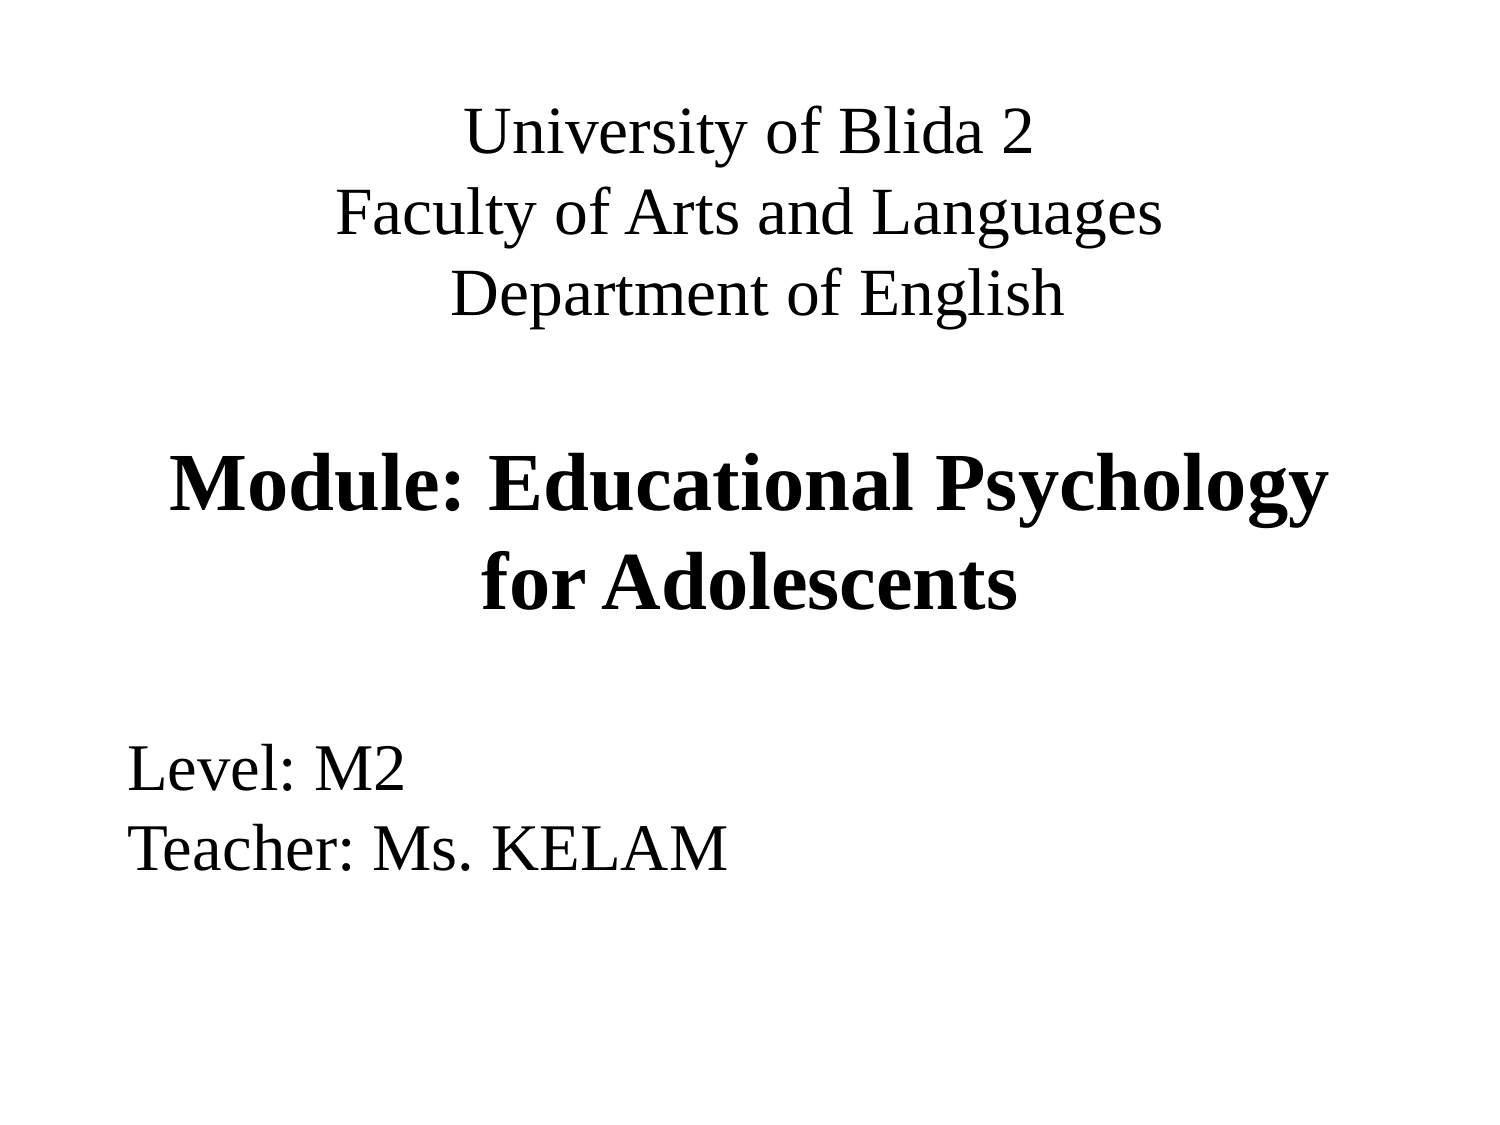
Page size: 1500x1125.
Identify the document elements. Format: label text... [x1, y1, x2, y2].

subtitle Level: M2 Teacher: Ms. KELAM [112, 716, 1275, 1035]
title University of Blida 2 Faculty of Arts and Languages Department of English Module: Educational Psychology for Adolescents [112, 78, 1388, 634]
